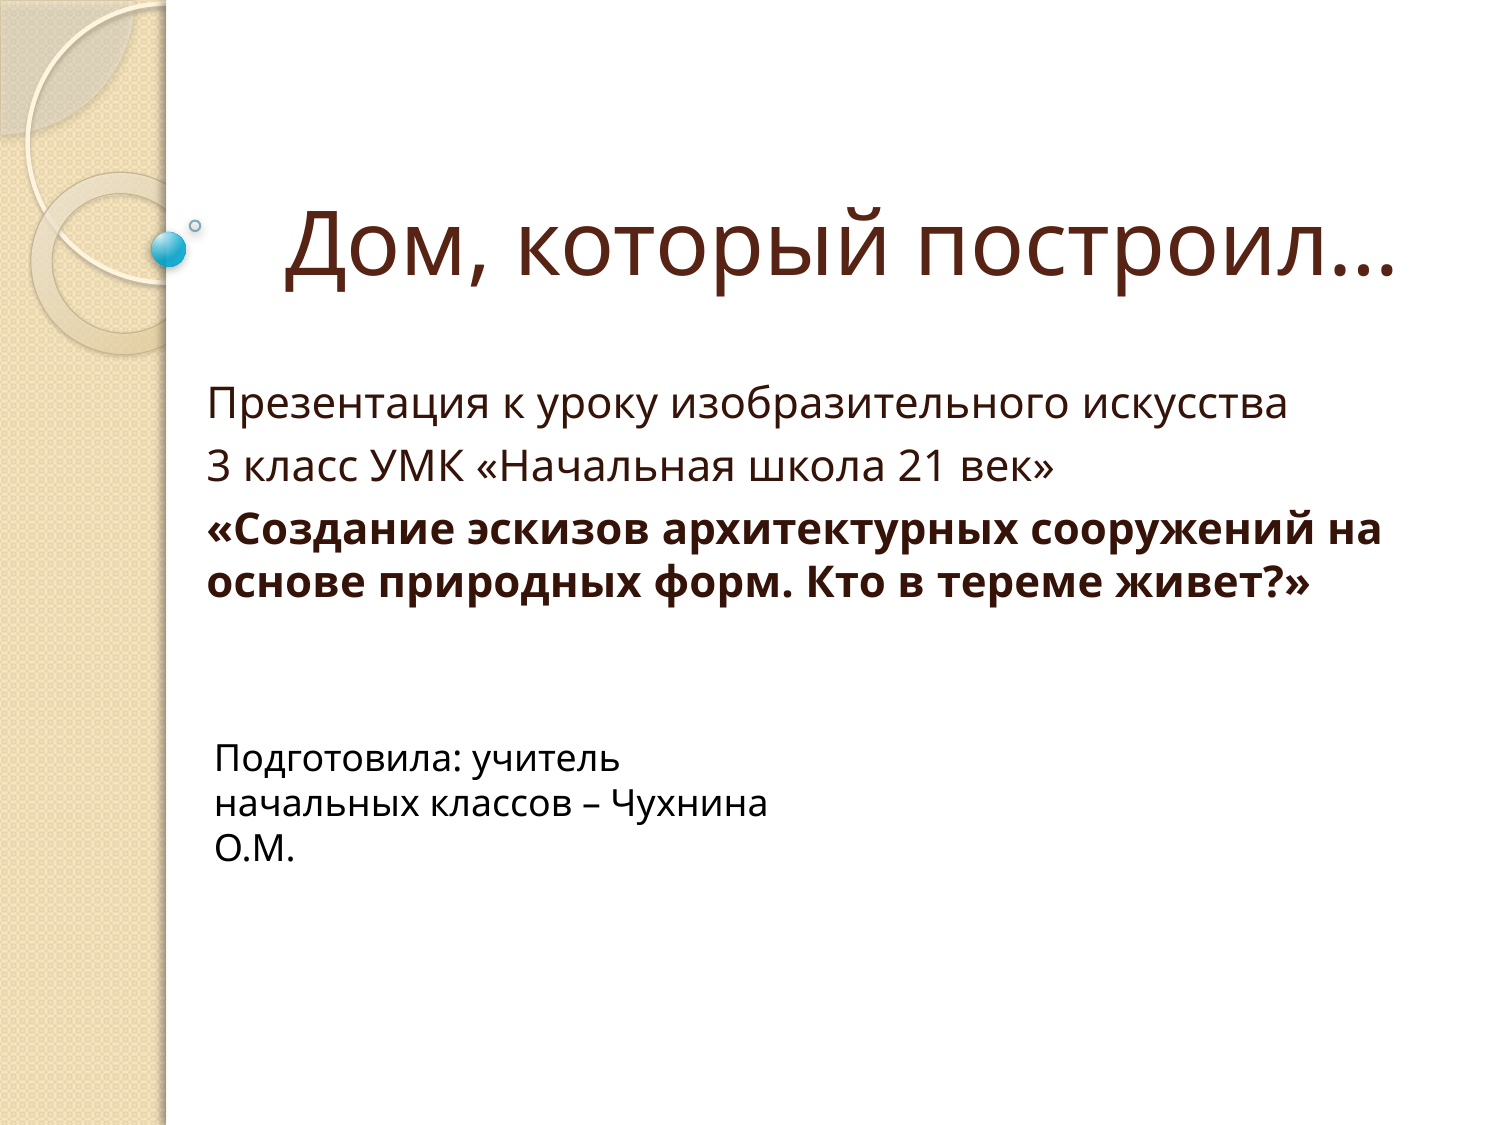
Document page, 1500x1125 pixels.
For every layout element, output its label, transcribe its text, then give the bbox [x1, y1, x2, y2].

title Дом, который построил… [234, 59, 1450, 301]
subtitle Презентация к уроку изобразительного искусства 3 класс УМК «Начальная школа 21 век» «Создание эскизов архитектурных сооружений на основе природных форм. Кто в тереме живет?» [187, 375, 1403, 663]
text_box Подготовила: учитель начальных классов – Чухнина О.М. [199, 726, 786, 877]
